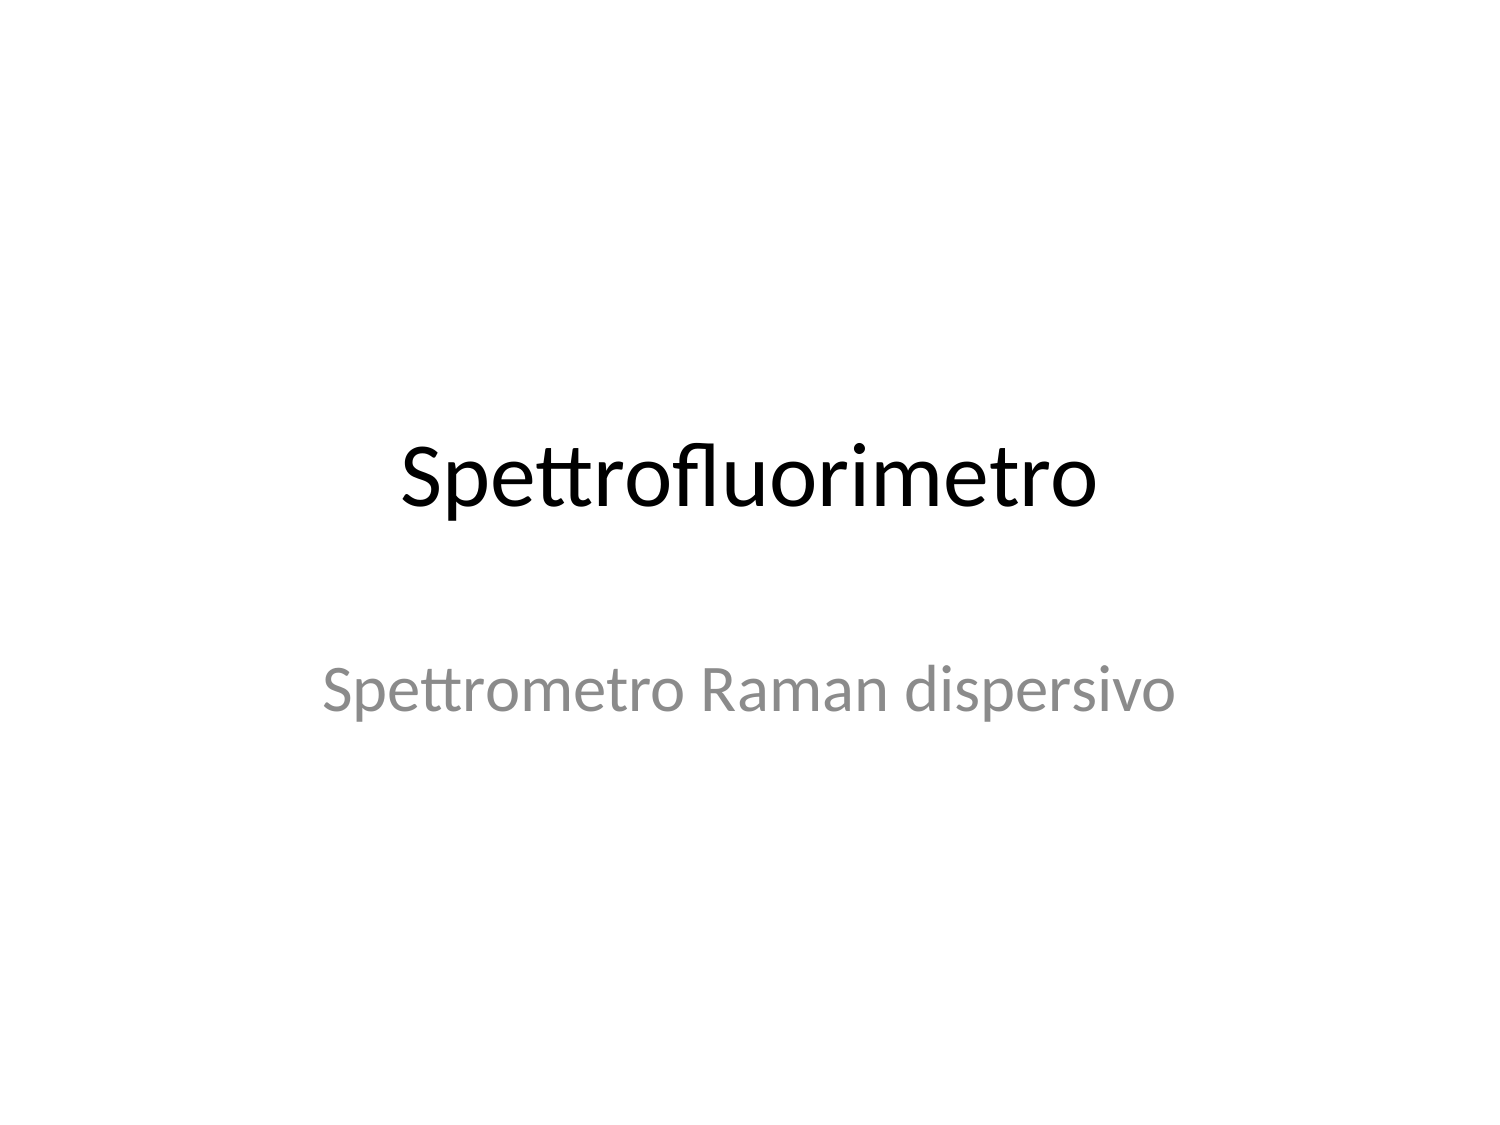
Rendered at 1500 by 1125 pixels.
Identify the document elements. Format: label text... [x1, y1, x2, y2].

subtitle Spettrometro Raman dispersivo [225, 637, 1275, 925]
title Spettrofluorimetro [112, 349, 1388, 591]
